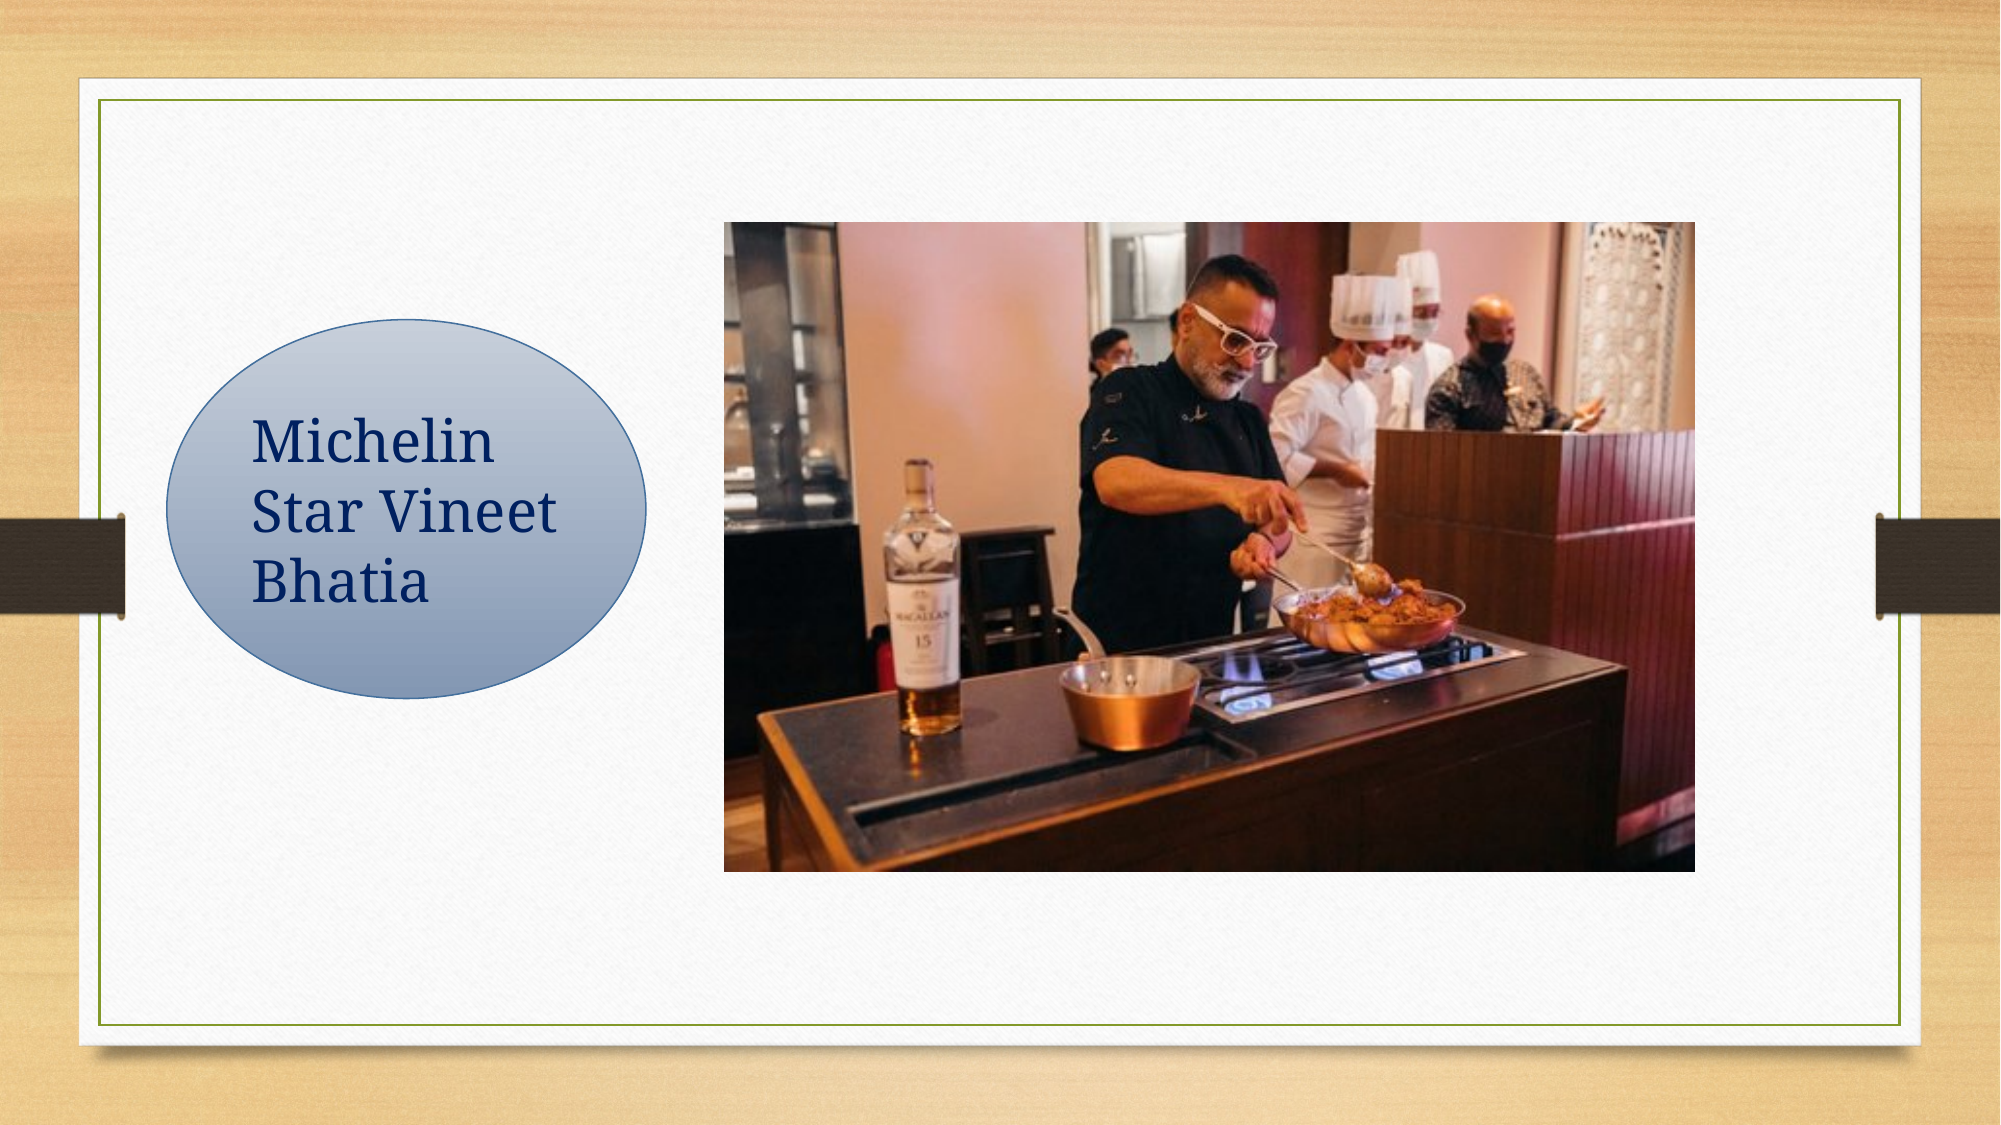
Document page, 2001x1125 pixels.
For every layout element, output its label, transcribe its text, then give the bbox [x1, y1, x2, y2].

text_box Michelin Star Vineet Bhatia [166, 318, 647, 700]
picture [0, 0, 2001, 1125]
